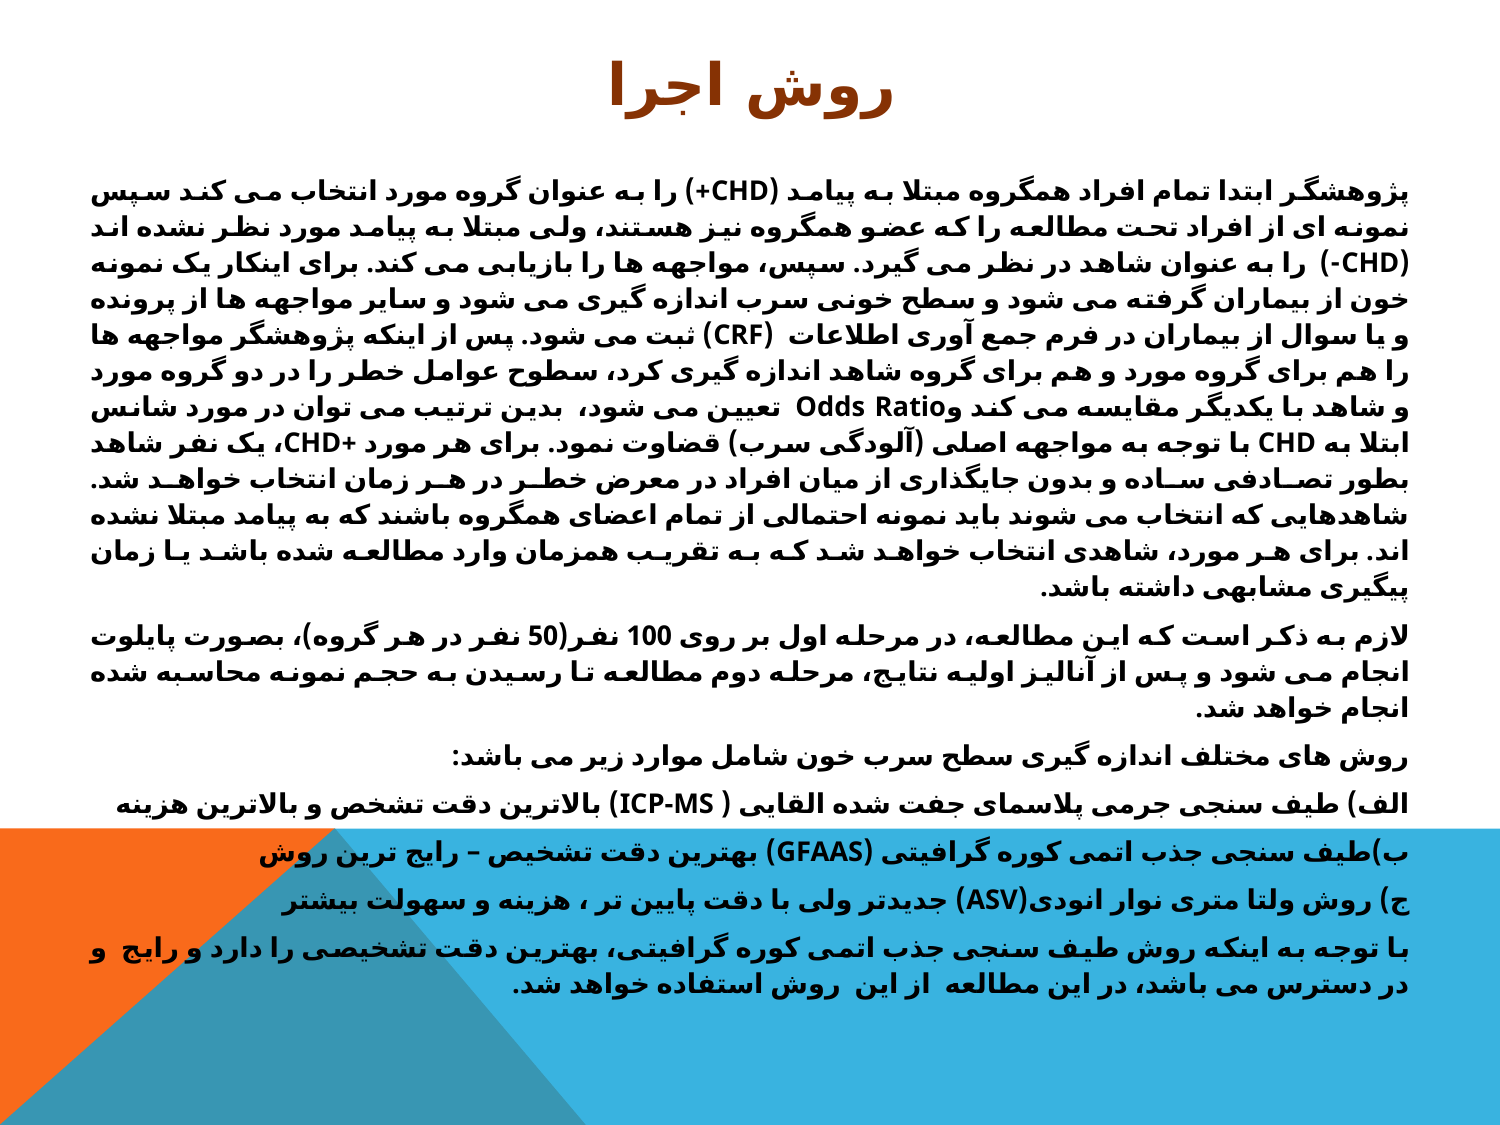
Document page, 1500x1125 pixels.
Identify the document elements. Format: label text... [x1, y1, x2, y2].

title روش اجرا [135, 37, 1369, 128]
list پژوهشگر ابتدا تمام افراد همگروه مبتلا به پیامد (CHD+) را به عنوان گروه مورد انتخاب می کند سپس نمونه ای از افراد تحت مطالعه را که عضو همگروه نیز هستند، ولی مبتلا به پیامد مورد نظر نشده اند (CHD-) را به عنوان شاهد در نظر می گیرد. سپس، مواجهه ها را بازیابی می کند. برای اینکار یک نمونه خون از بیماران گرفته می شود و سطح خونی سرب اندازه گیری می شود و سایر مواجهه ها از پرونده و یا سوال از بیماران در فرم جمع آوری اطلاعات (CRF) ثبت می شود. پس از اینکه پژوهشگر مواجهه ها را هم برای گروه مورد و هم برای گروه شاهد اندازه گیری کرد، سطوح عوامل خطر را در دو گروه مورد و شاهد با یکدیگر مقایسه می کند وOdds Ratio تعیین می شود، بدین ترتیب می توان در مورد شانس ابتلا به CHD با توجه به مواجهه اصلی (آلودگی سرب) قضاوت نمود. برای هر مورد +CHD، یک نفر شاهد بطور تصادفی ساده و بدون جایگذاری از میان افراد در معرض خطر در هر زمان انتخاب خواهد شد. شاهدهایی که انتخاب می شوند باید نمونه احتمالی از تمام اعضای همگروه باشند که به پیامد مبتلا نشده اند. برای هر مورد، شاهدی انتخاب خواهد شد که به تقریب همزمان وارد مطالعه شده باشد یا زمان پیگیری مشابهی داشته باشد. لازم به ذکر است که این مطالعه، در مرحله اول بر روی 100 نفر(50 نفر در هر گروه)، بصورت پایلوت انجام می شود و پس از آنالیز اولیه نتایج، مرحله دوم مطالعه تا رسیدن به حجم نمونه محاسبه شده انجام خواهد شد. روش های مختلف اندازه گیری سطح سرب خون شامل موارد زیر می باشد: الف) طیف سنجی جرمی پلاسمای جفت شده القایی ( ICP-MS) بالاترین دقت تشخص و بالاترین هزینه ب)طیف سنجی جذب اتمی کوره گرافیتی (GFAAS) بهترین دقت تشخیص – رایج ترین روش ج) روش ولتا متری نوار انودی(ASV) جدیدتر ولی با دقت پایین تر ، هزینه و سهولت بیشتر با توجه به اینکه روش طیف سنجی جذب اتمی کوره گرافیتی، بهترین دقت تشخیصی را دارد و رایج و در دسترس می باشد، در این مطالعه از این روش استفاده خواهد شد. [75, 162, 1425, 1038]
